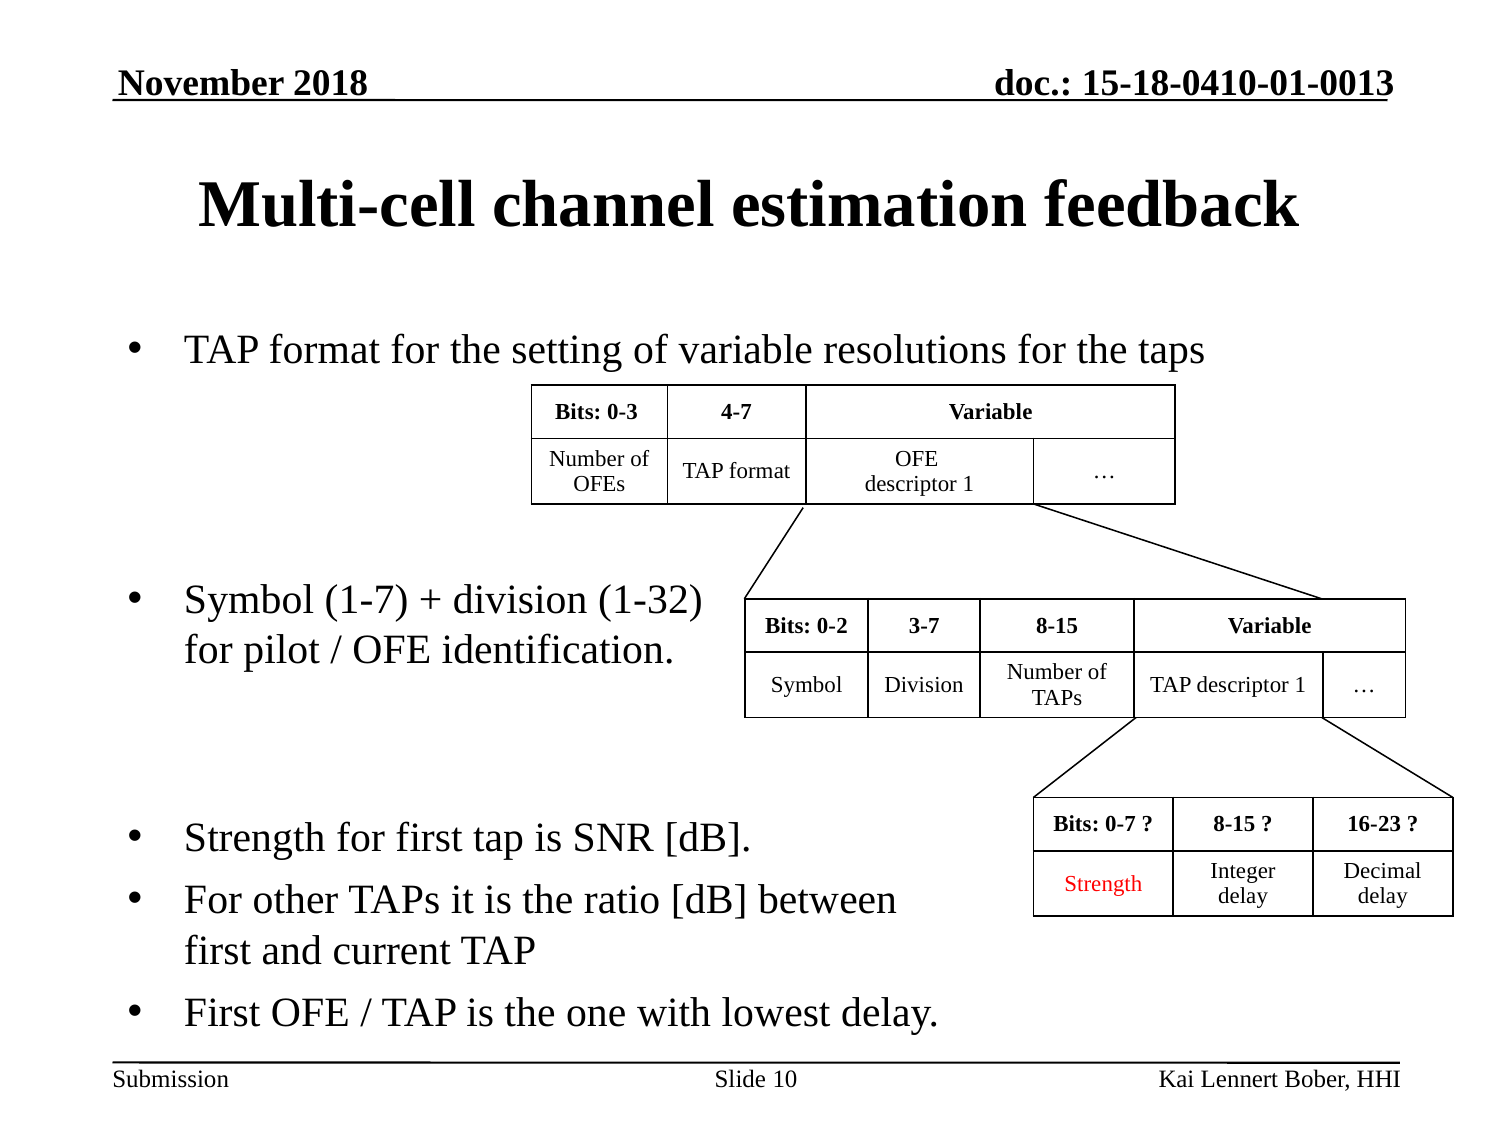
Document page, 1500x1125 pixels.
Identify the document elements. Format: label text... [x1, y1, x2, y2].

list TAP format for the setting of variable resolutions for the taps Symbol (1-7) + division (1-32) for pilot / OFE identification. Strength for first tap is SNR [dB]. For other TAPs it is the ratio [dB] between first and current TAP First OFE / TAP is the one with lowest delay. [112, 314, 1418, 1037]
table_header Variable [1135, 600, 1405, 651]
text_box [744, 507, 804, 600]
table_cell Number of TAPs [981, 653, 1133, 717]
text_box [1033, 503, 1322, 600]
table_header Variable [807, 386, 1174, 438]
table_header Bits: 0-2 [746, 600, 867, 651]
table_header Bits: 0-3 [532, 386, 667, 438]
table_cell Integer delay [1174, 852, 1312, 915]
table_cell Strength [1034, 852, 1172, 915]
table_cell Decimal delay [1314, 852, 1452, 915]
table_cell TAP descriptor 1 [1135, 653, 1322, 717]
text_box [1033, 717, 1137, 798]
table_header 8-15 ? [1174, 798, 1312, 850]
slide_number Slide 10 [712, 1061, 800, 1123]
table_cell Division [869, 653, 979, 717]
table_header 3-7 [869, 600, 979, 651]
table_header Bits: 0-7 ? [1034, 798, 1172, 850]
table_cell Number of OFEs [532, 439, 667, 503]
title Multi-cell channel estimation feedback [112, 112, 1388, 288]
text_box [1321, 717, 1454, 798]
footer Kai Lennert Bober, HHI [878, 1061, 1402, 1093]
table_cell TAP format [668, 439, 805, 503]
table_cell Symbol [746, 653, 867, 717]
table_header 4-7 [668, 386, 805, 438]
table_header 16-23 ? [1314, 798, 1452, 850]
table_cell OFE descriptor 1 [807, 439, 1033, 503]
table_header 8-15 [981, 600, 1133, 651]
table_cell … [1324, 653, 1405, 715]
table_cell … [1034, 439, 1174, 502]
